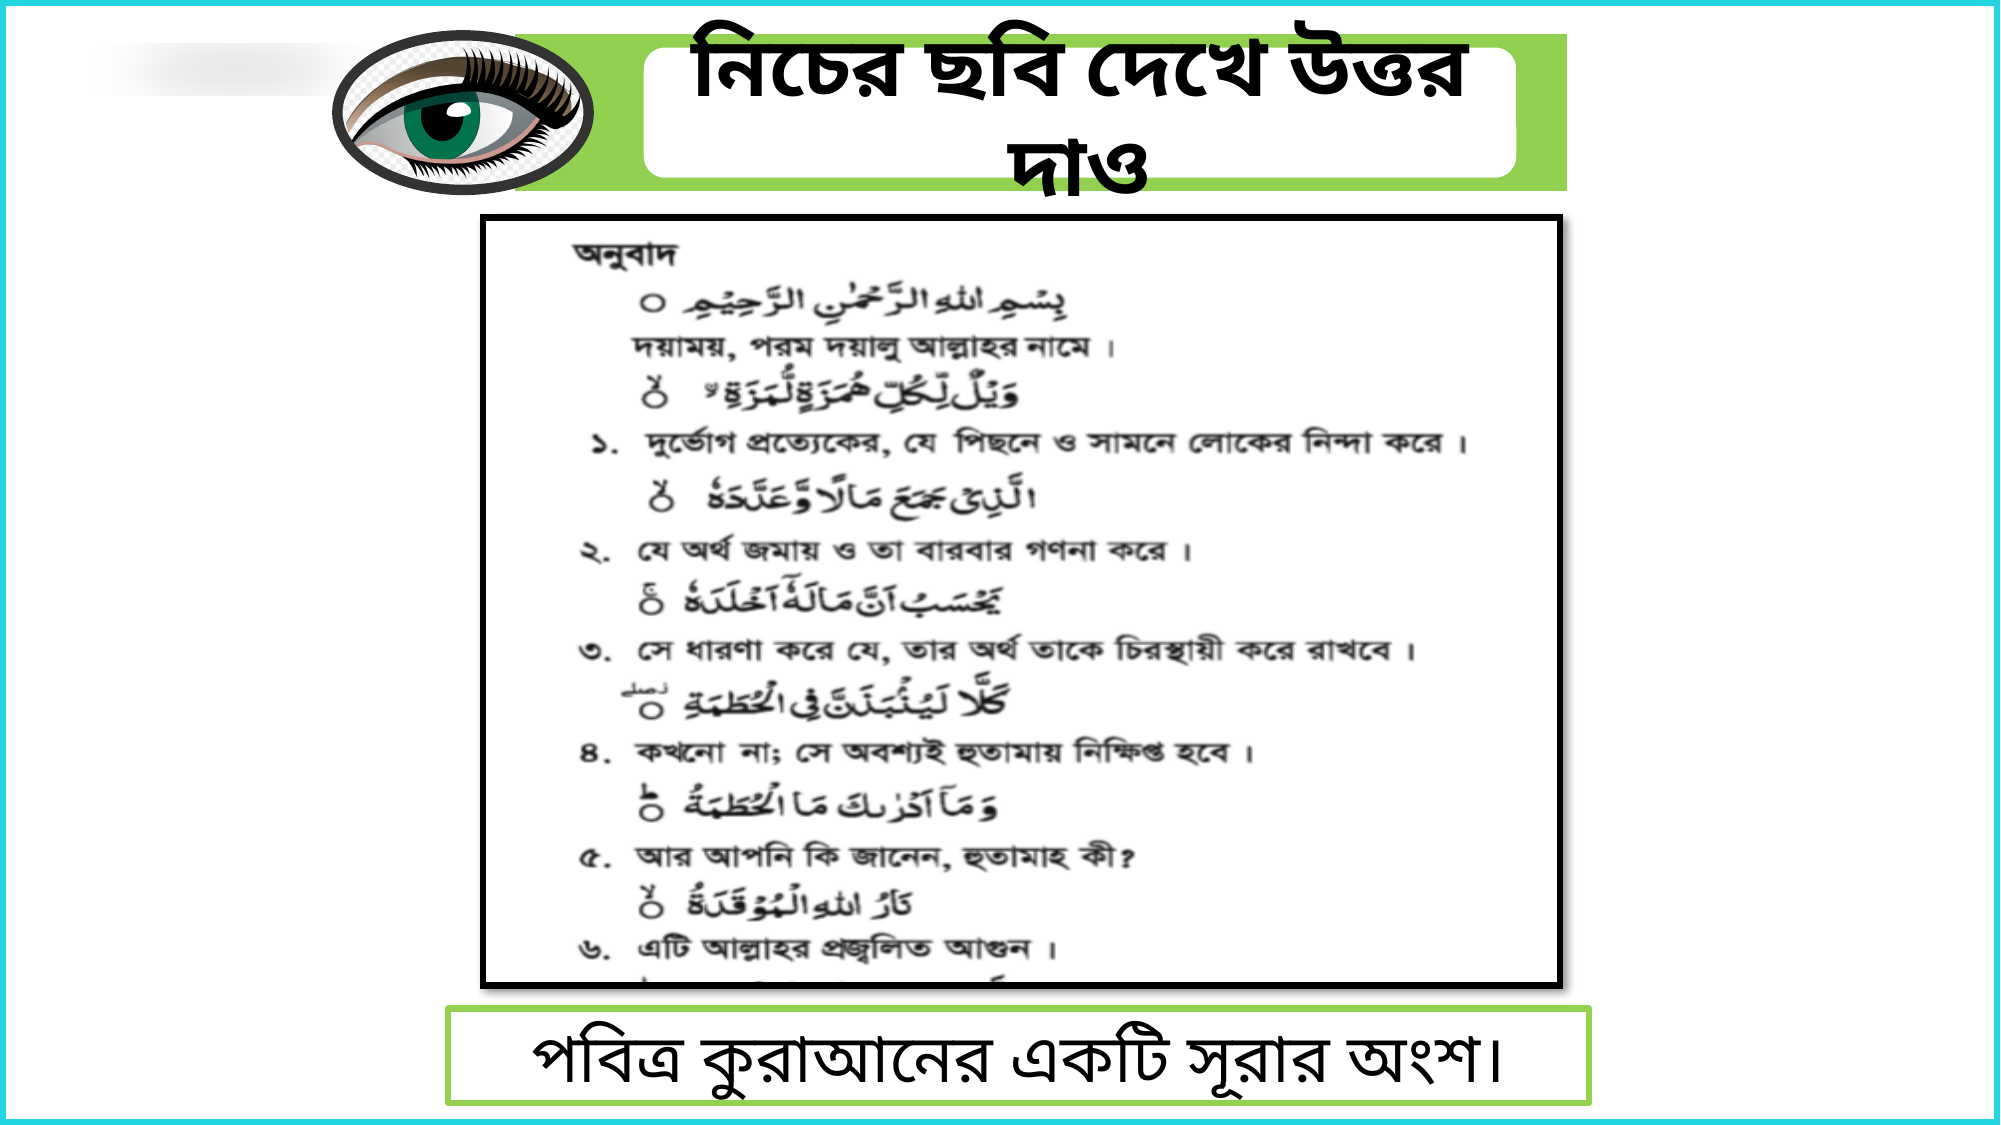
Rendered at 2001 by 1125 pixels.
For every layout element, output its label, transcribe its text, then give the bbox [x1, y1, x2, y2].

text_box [337, 35, 1567, 190]
picture [486, 220, 1558, 983]
text_box [0, 0, 2000, 1125]
text_box পবিত্র কুরাআনের একটি সূরার অংশ। [448, 1008, 1589, 1104]
